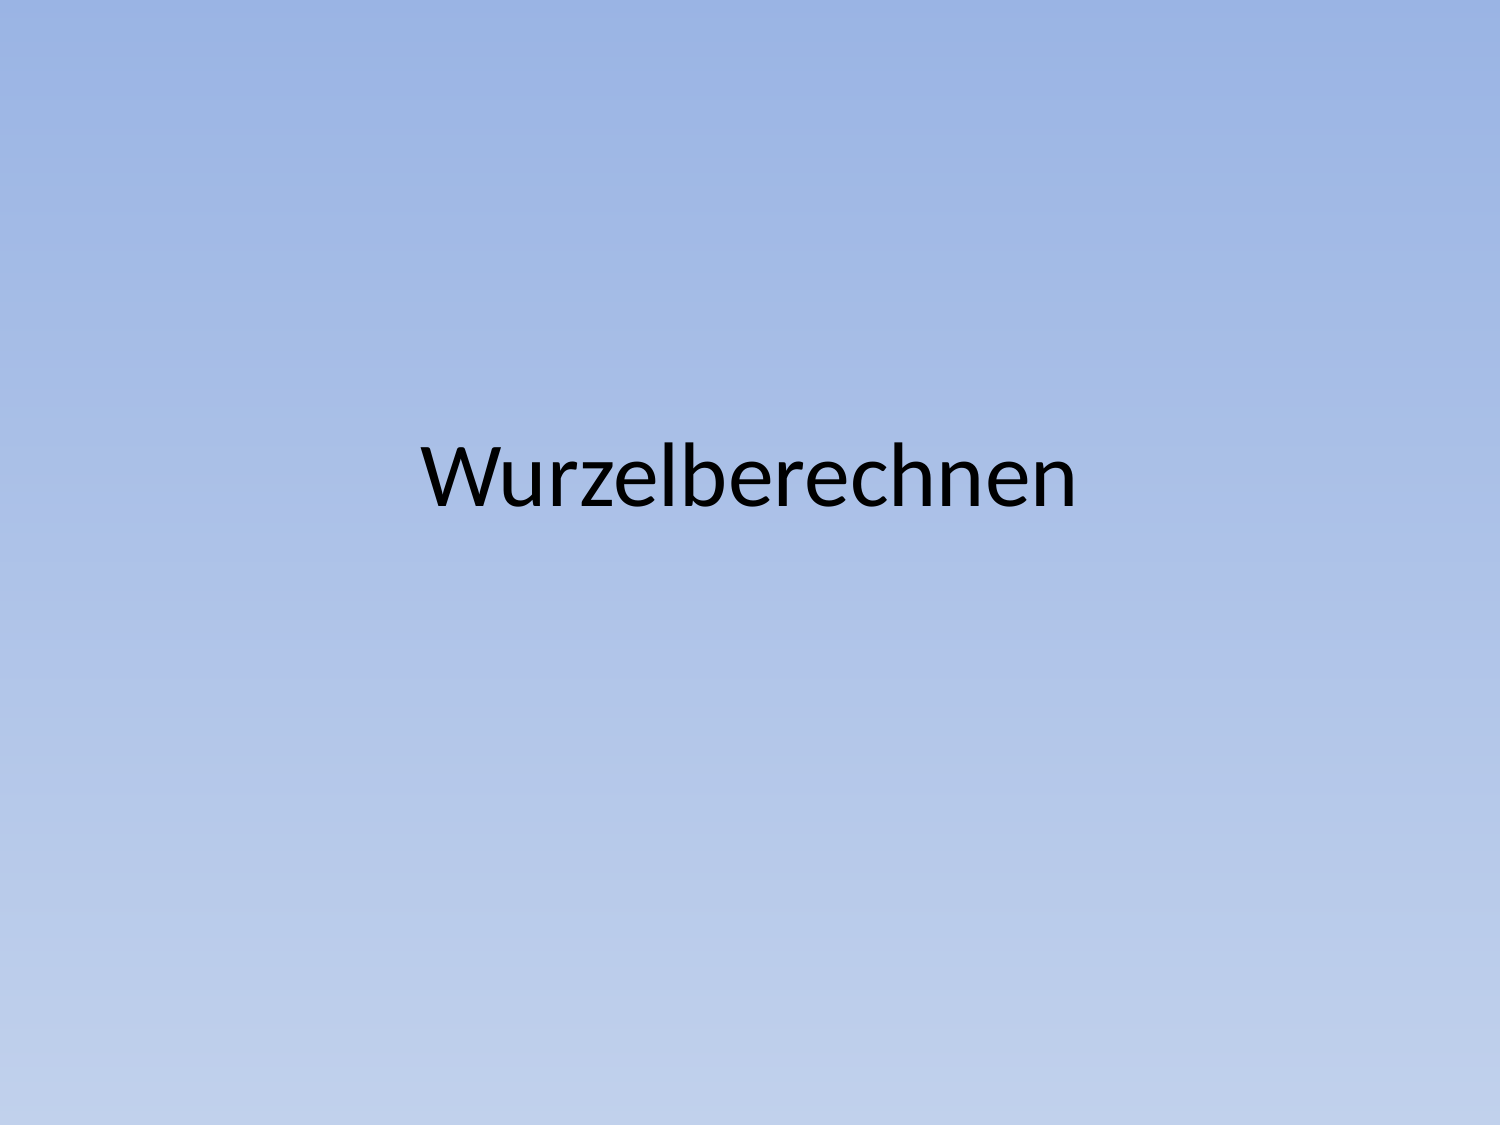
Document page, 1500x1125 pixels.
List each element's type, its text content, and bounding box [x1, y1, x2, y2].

title Wurzelberechnen [112, 349, 1388, 591]
